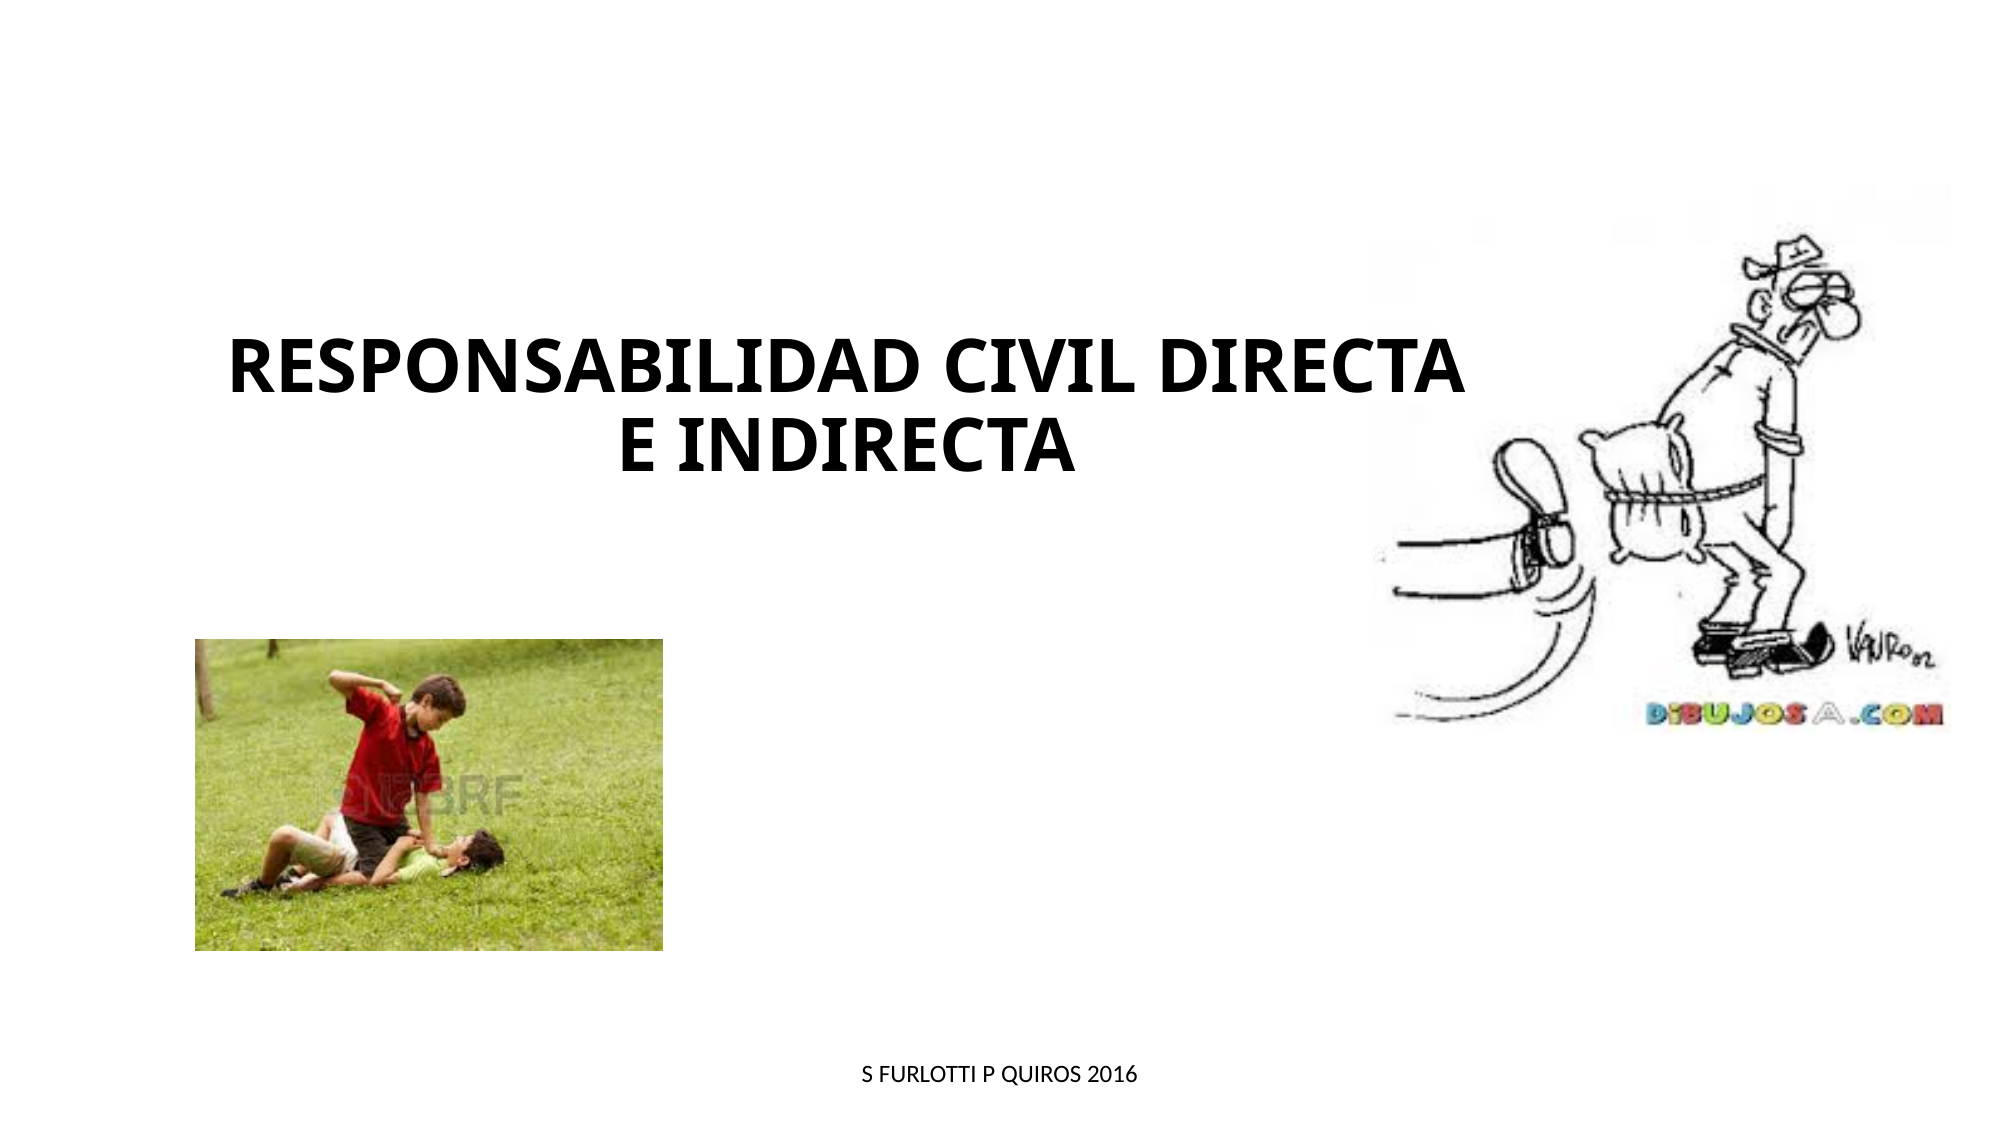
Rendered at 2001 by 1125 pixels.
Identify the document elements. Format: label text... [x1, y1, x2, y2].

picture [1373, 183, 1951, 734]
footer S FURLOTTI P QUIROS 2016 [662, 1042, 1338, 1103]
title RESPONSABILIDAD CIVIL DIRECTA E INDIRECTA [147, 156, 1545, 607]
picture [195, 639, 663, 951]
